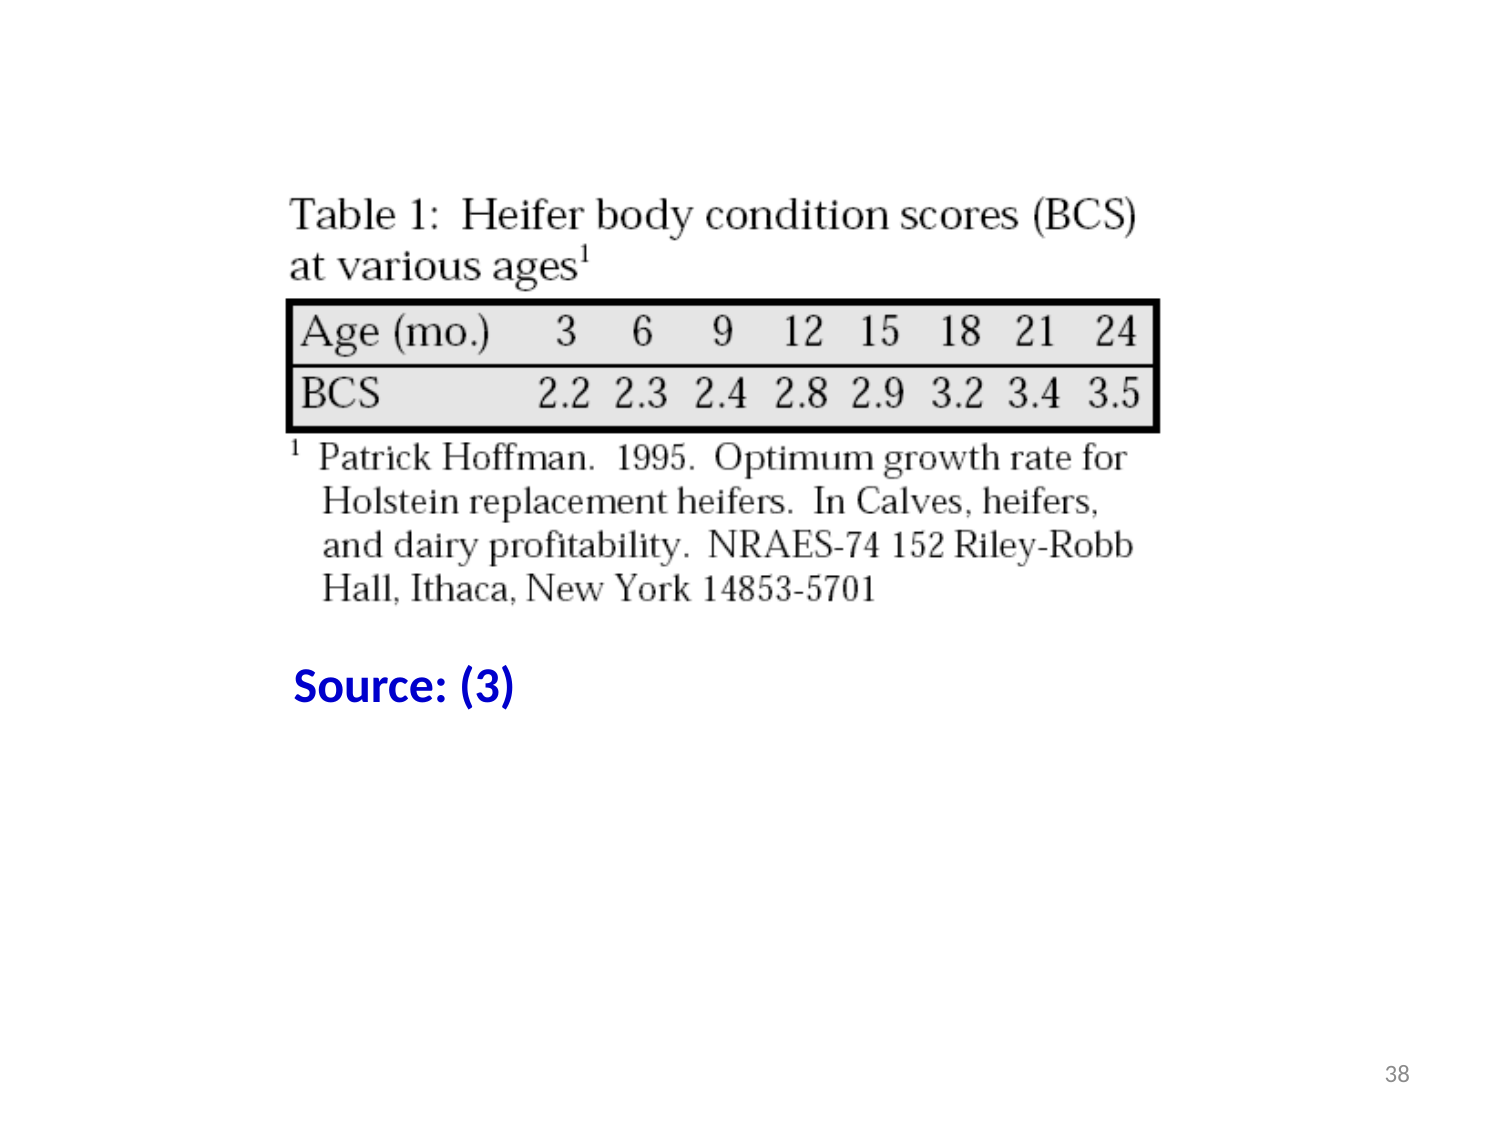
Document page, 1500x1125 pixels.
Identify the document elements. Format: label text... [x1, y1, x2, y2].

slide_number 38 [1074, 1042, 1425, 1103]
text_box Source: (3) [278, 645, 531, 720]
picture [277, 184, 1166, 616]
